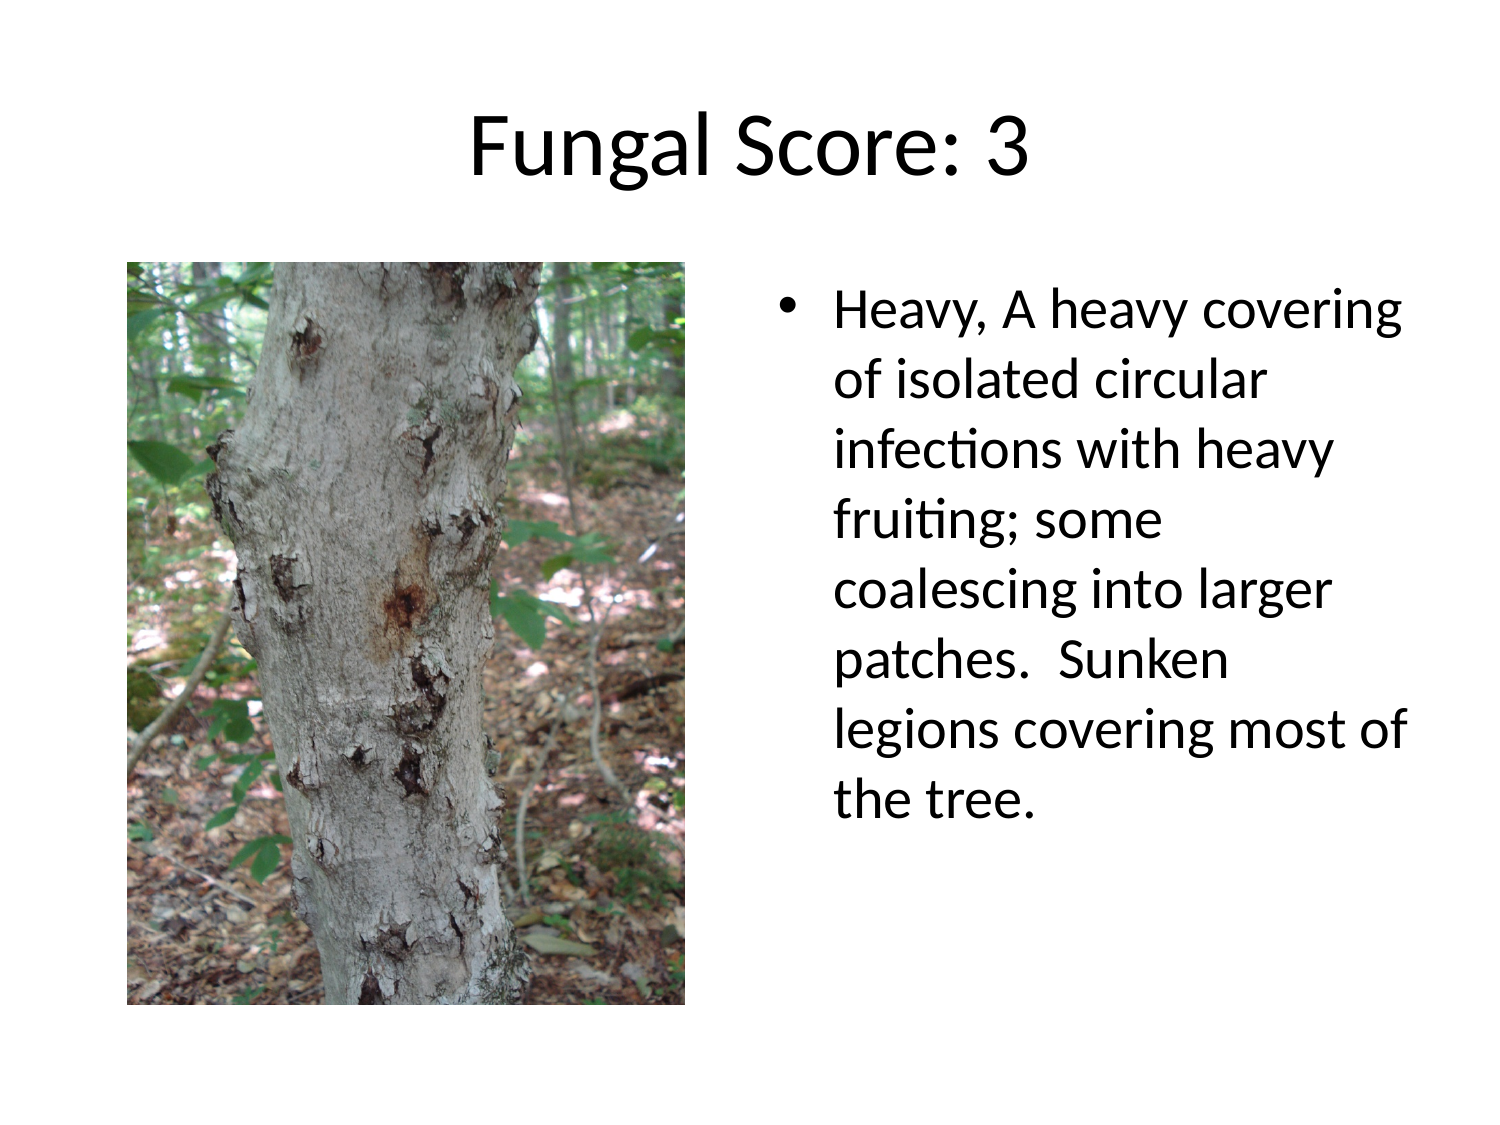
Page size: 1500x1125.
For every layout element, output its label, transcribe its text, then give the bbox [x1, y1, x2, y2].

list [127, 262, 685, 1006]
list Heavy, A heavy covering of isolated circular infections with heavy fruiting; some coalescing into larger patches. Sunken legions covering most of the tree. [762, 262, 1425, 1005]
title Fungal Score: 3 [75, 45, 1425, 233]
